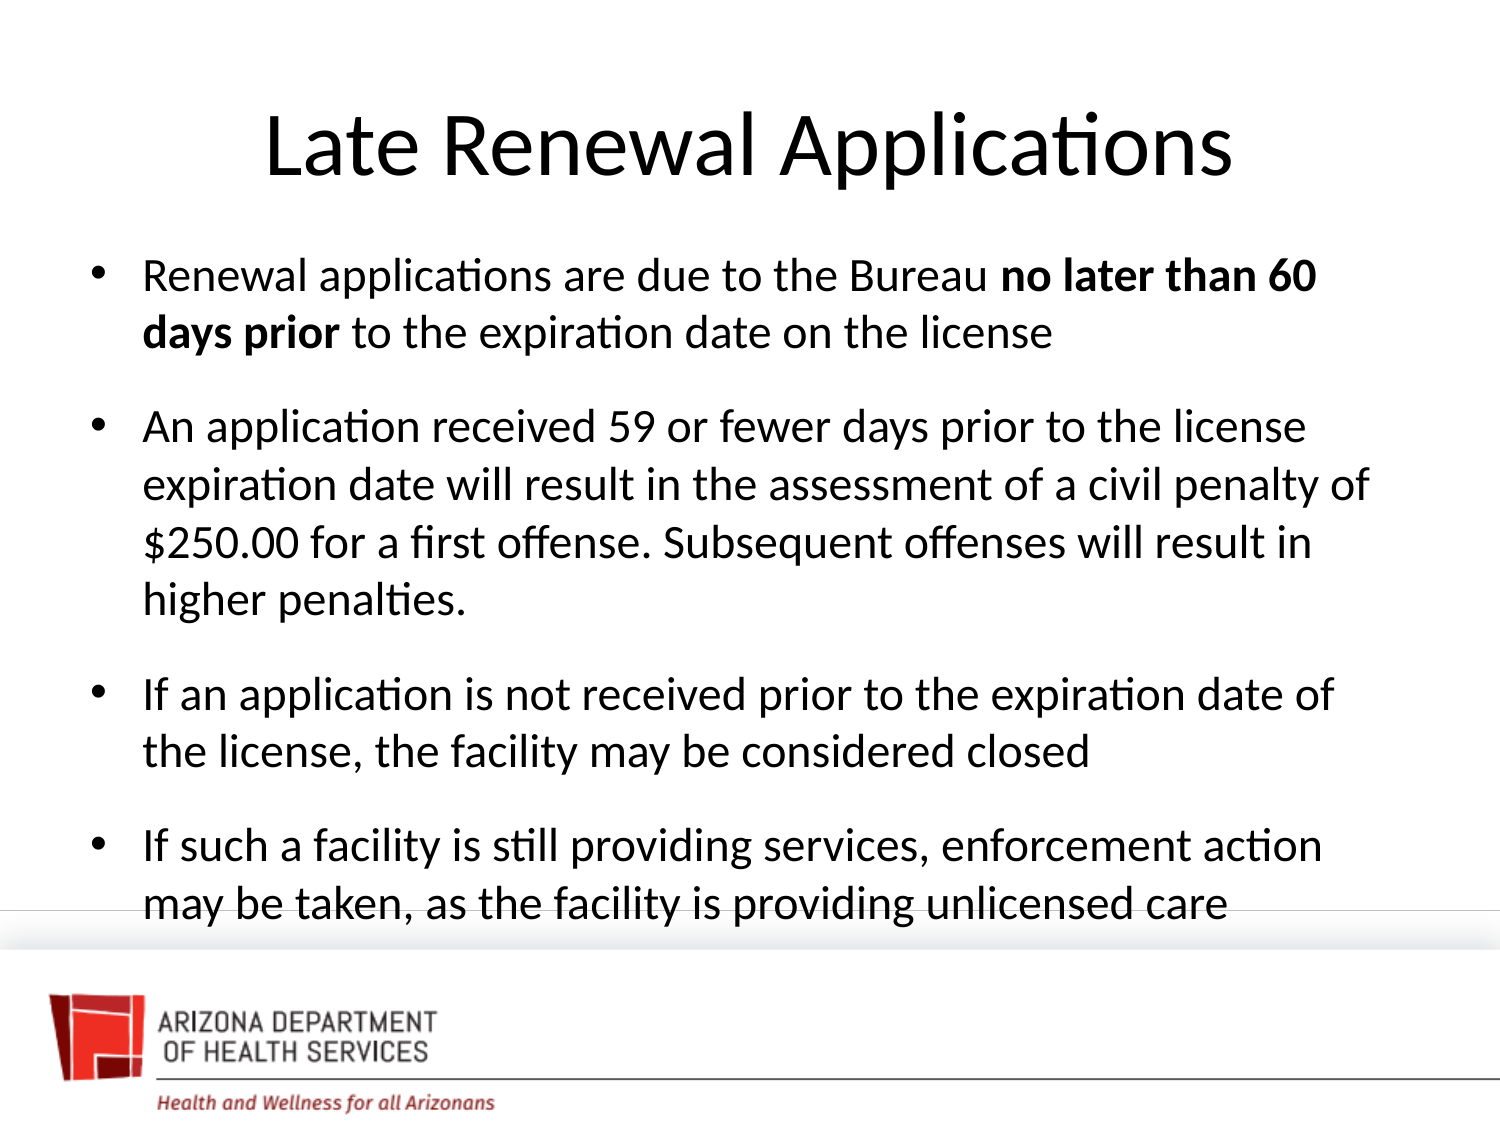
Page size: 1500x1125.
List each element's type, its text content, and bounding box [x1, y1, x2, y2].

list Renewal applications are due to the Bureau no later than 60 days prior to the expiration date on the license An application received 59 or fewer days prior to the license expiration date will result in the assessment of a civil penalty of $250.00 for a first offense. Subsequent offenses will result in higher penalties. If an application is not received prior to the expiration date of the license, the facility may be considered closed If such a facility is still providing services, enforcement action may be taken, as the facility is providing unlicensed care [75, 235, 1425, 941]
title Late Renewal Applications [75, 45, 1425, 233]
